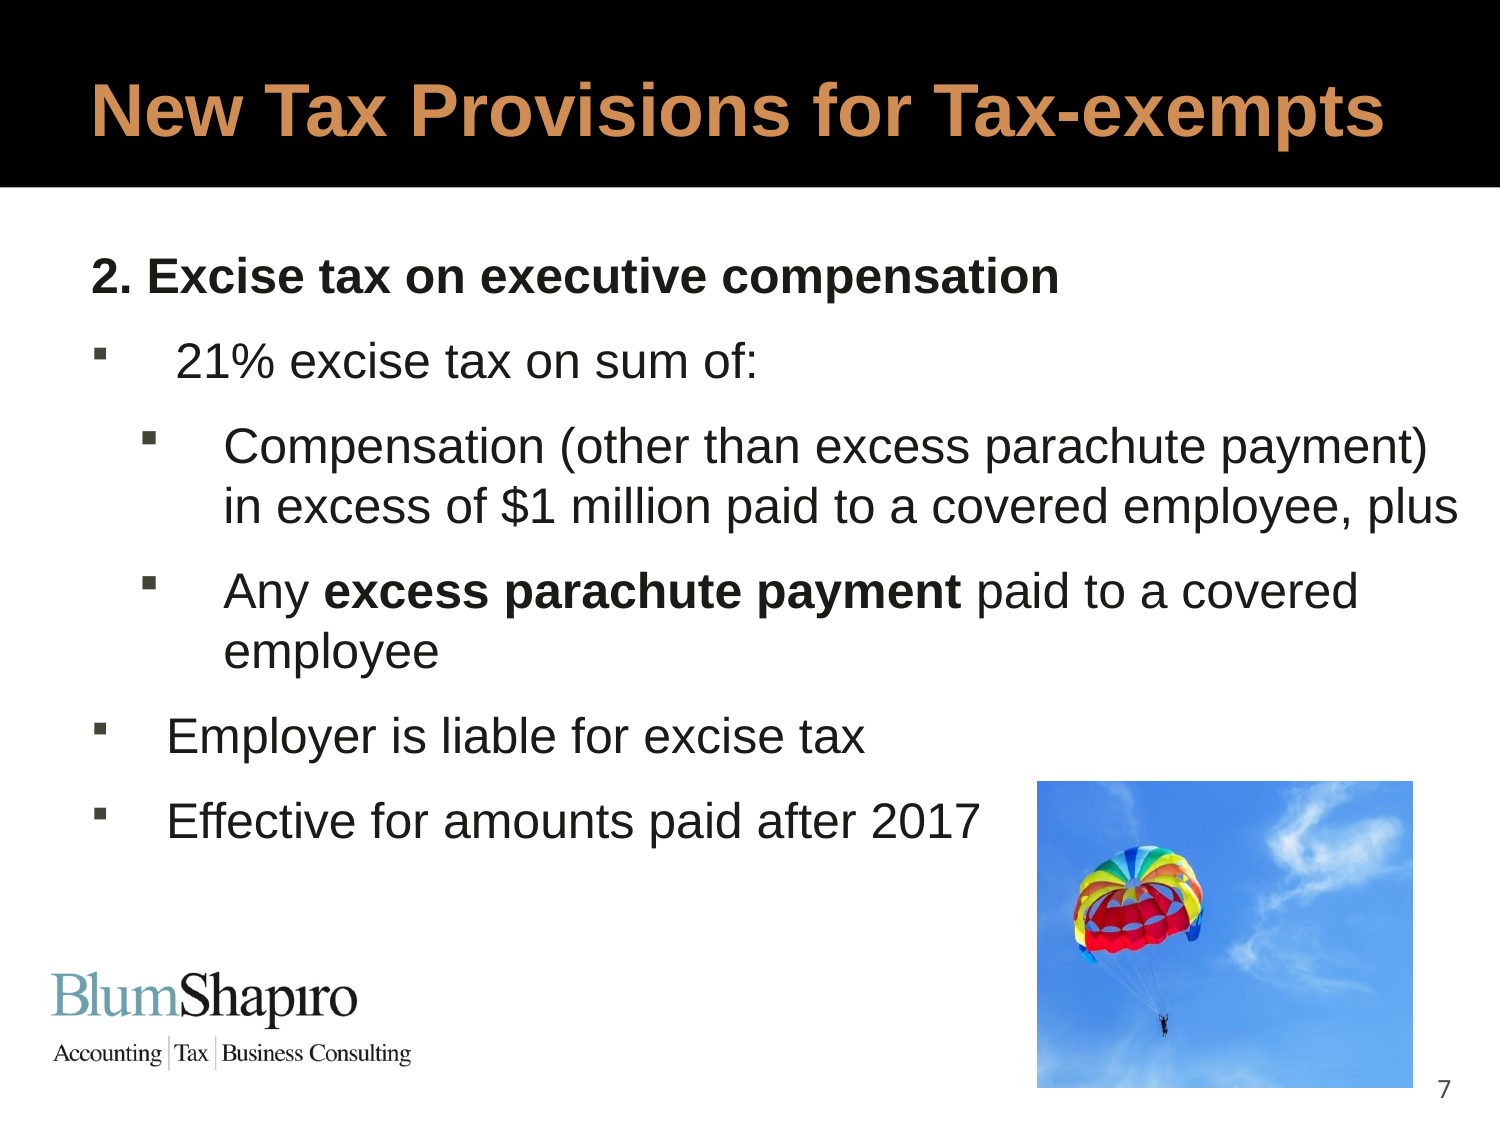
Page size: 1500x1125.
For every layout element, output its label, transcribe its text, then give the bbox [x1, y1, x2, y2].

slide_number 7 [1345, 1062, 1467, 1108]
list 2. Excise tax on executive compensation 21% excise tax on sum of: Compensation (other than excess parachute payment) in excess of $1 million paid to a covered employee, plus Any excess parachute payment paid to a covered employee Employer is liable for excise tax Effective for amounts paid after 2017 [62, 228, 1488, 1038]
title New Tax Provisions for Tax-exempts [75, 25, 1425, 188]
picture [50, 968, 413, 1075]
picture [1037, 781, 1413, 1088]
